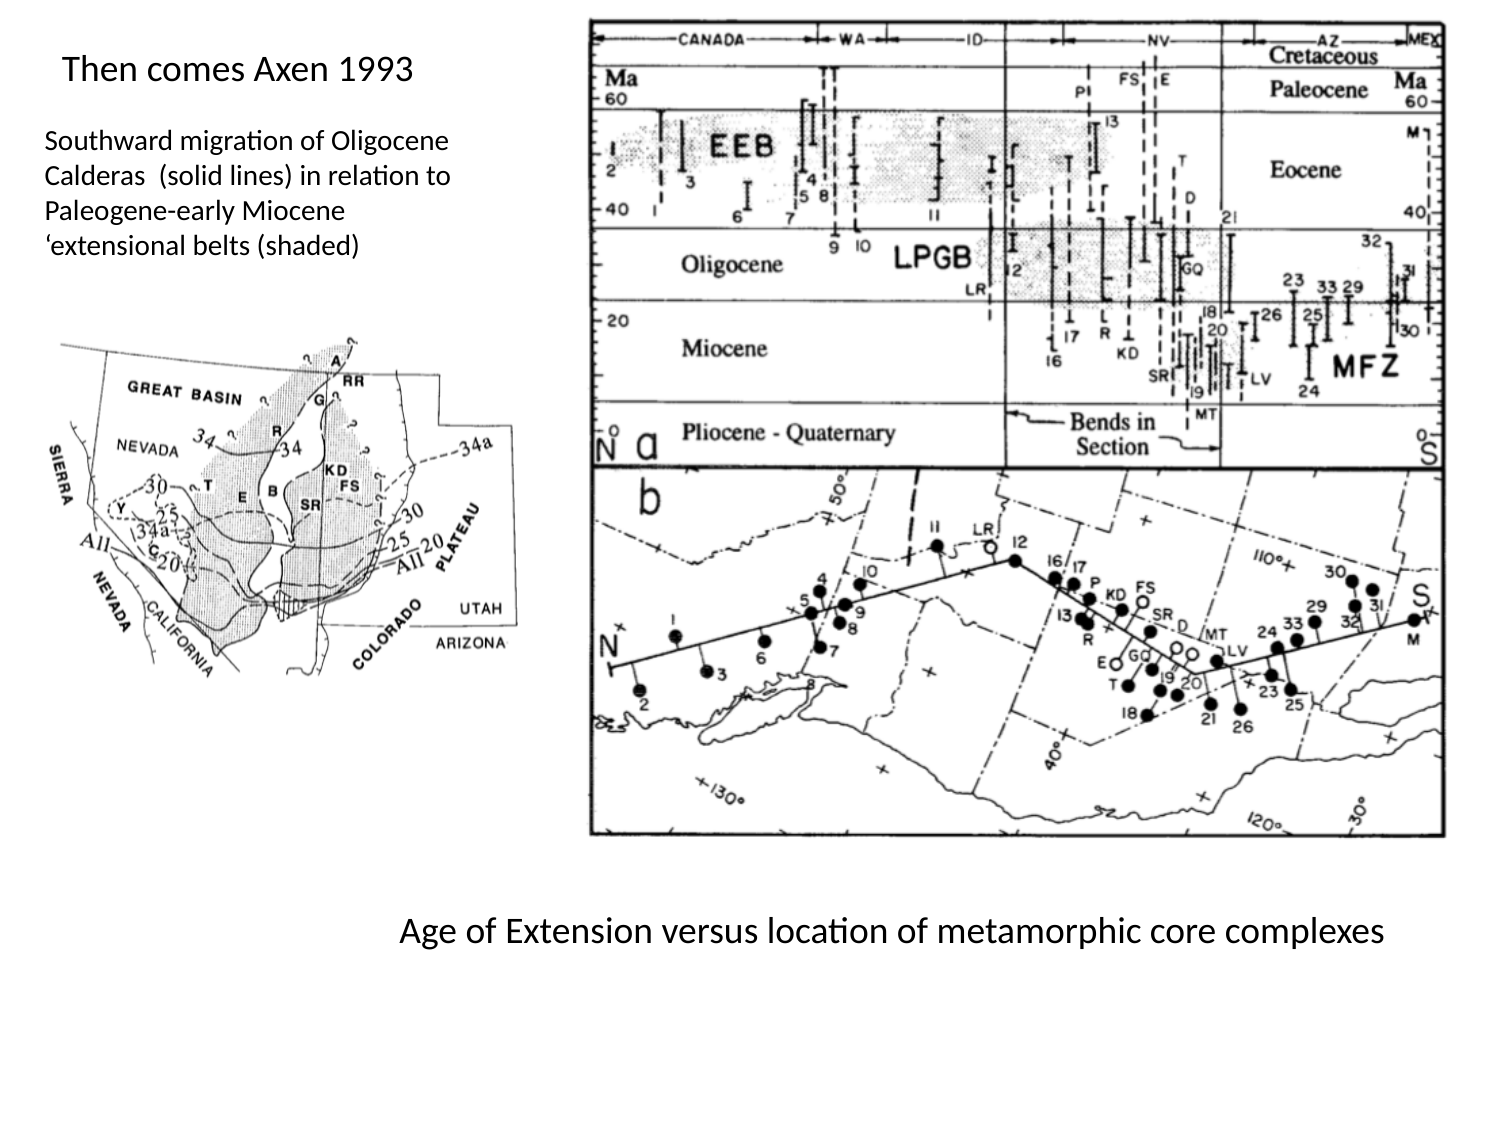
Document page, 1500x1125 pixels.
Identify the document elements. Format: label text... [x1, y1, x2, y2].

text_box Southward migration of Oligocene Calderas (solid lines) in relation to Paleogene-early Miocene ‘extensional belts (shaded) [29, 114, 470, 269]
text_box Age of Extension versus location of metamorphic core complexes [384, 898, 1450, 959]
picture [0, 0, 1466, 853]
text_box Then comes Axen 1993 [47, 36, 487, 96]
